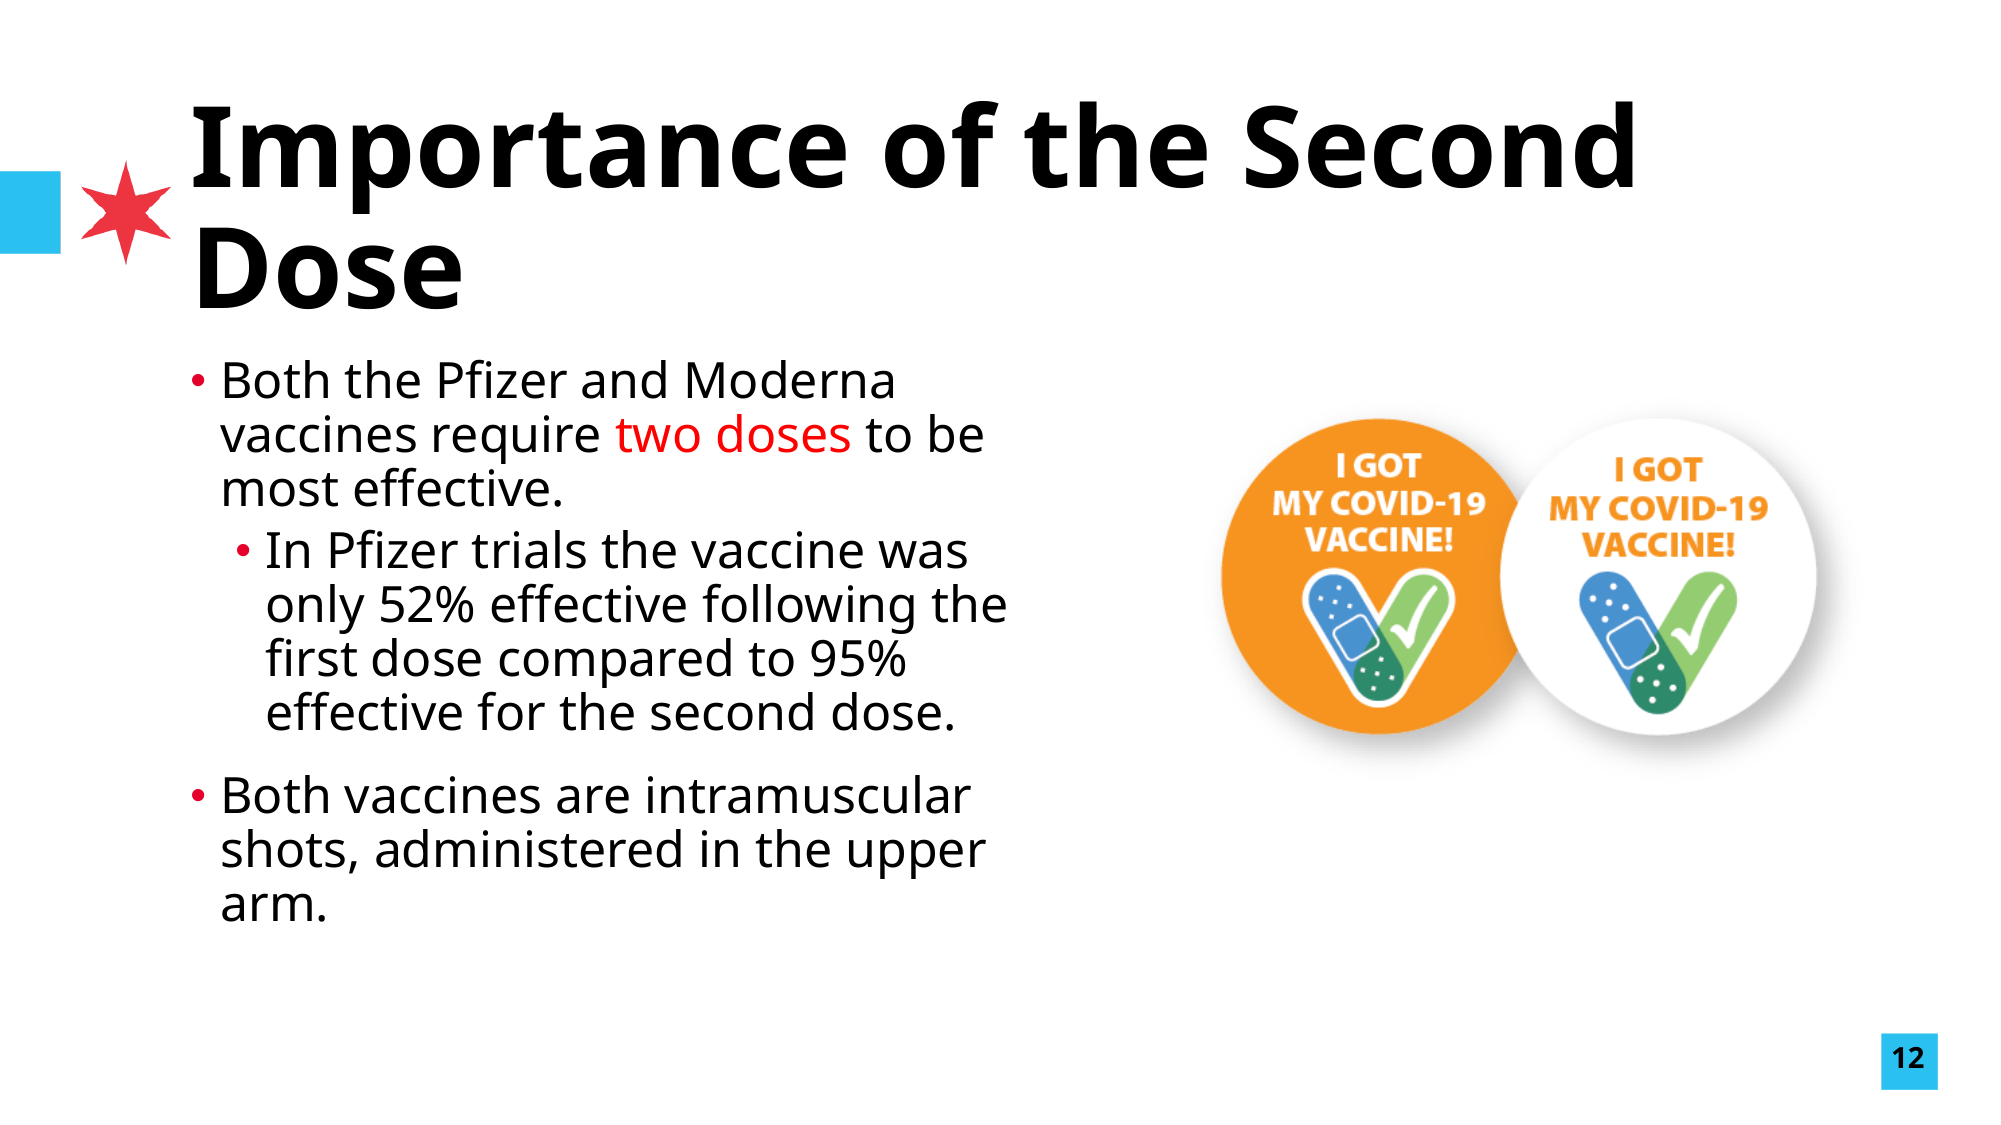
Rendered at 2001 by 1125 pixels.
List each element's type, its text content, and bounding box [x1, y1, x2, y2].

title Importance of the Second Dose [175, 79, 1826, 344]
picture [1166, 347, 1874, 806]
slide_number 12 [1855, 1028, 1961, 1089]
list Both the Pfizer and Moderna vaccines require two doses to be most effective. In Pfizer trials the vaccine was only 52% effective following the first dose compared to 95% effective for the second dose. Both vaccines are intramuscular shots, administered in the upper arm. [175, 348, 1080, 1013]
picture [0, 160, 171, 265]
